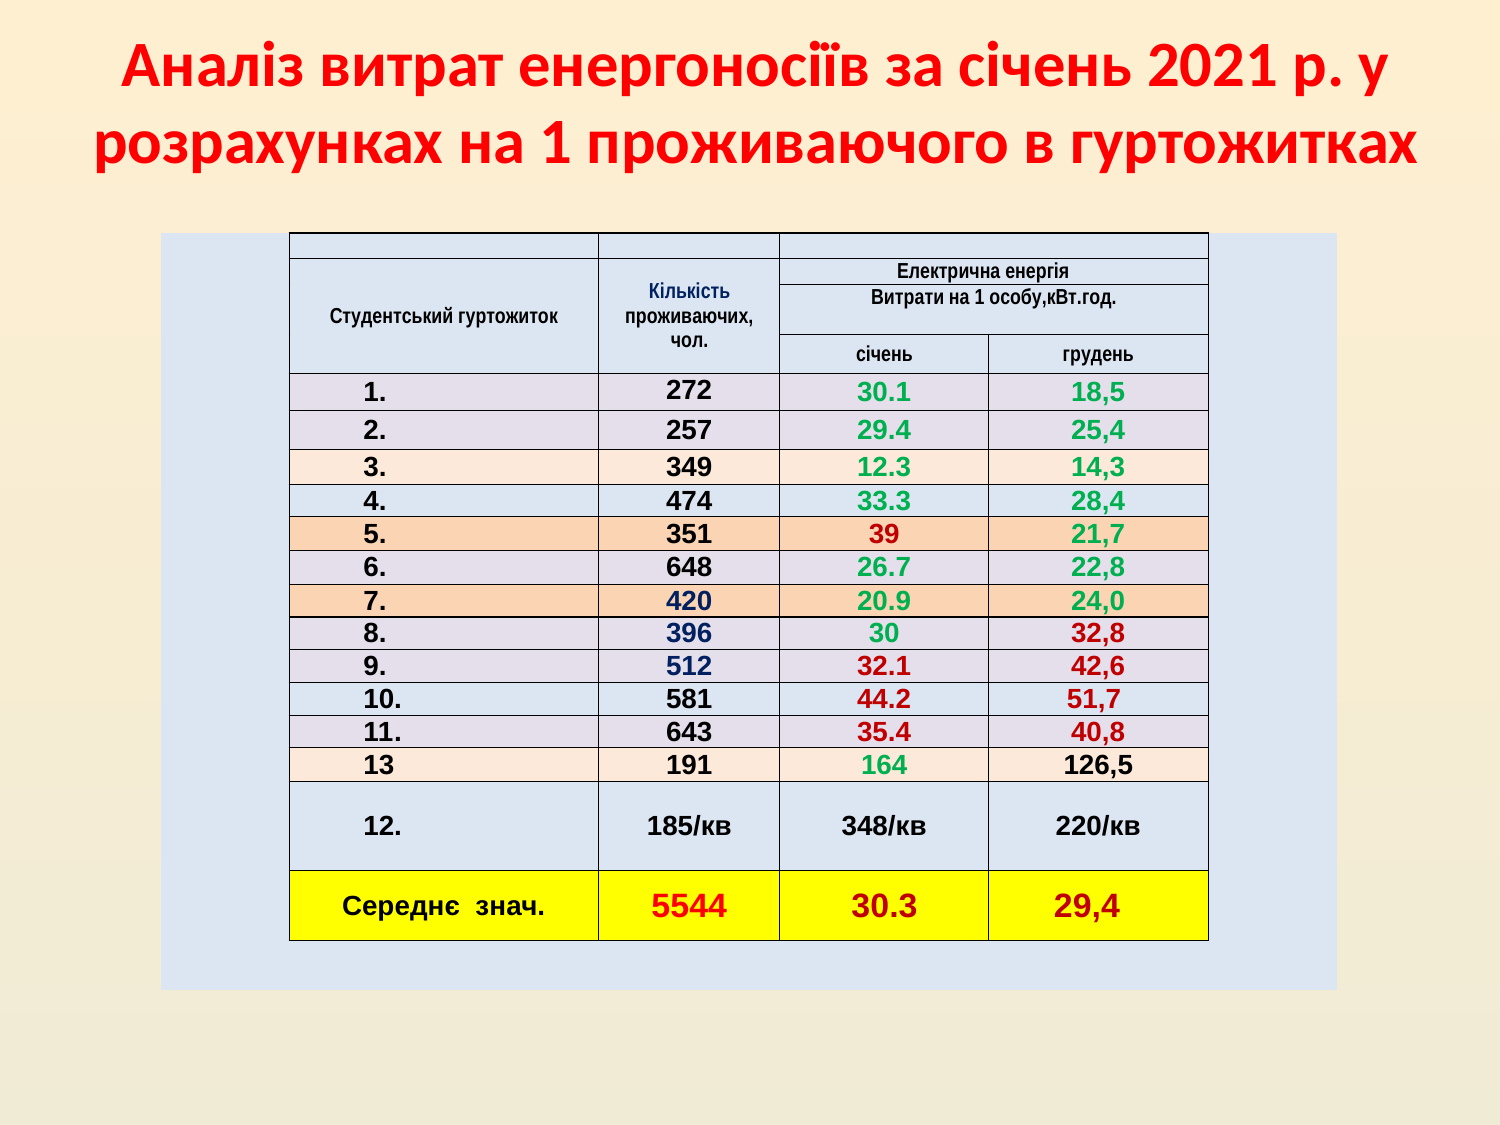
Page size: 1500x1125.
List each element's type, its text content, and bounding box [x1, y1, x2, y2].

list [160, 232, 1338, 991]
title Аналіз витрат енергоносіїв за січень 2021 р. у розрахунках на 1 проживаючого в гуртожитках [29, 0, 1483, 199]
